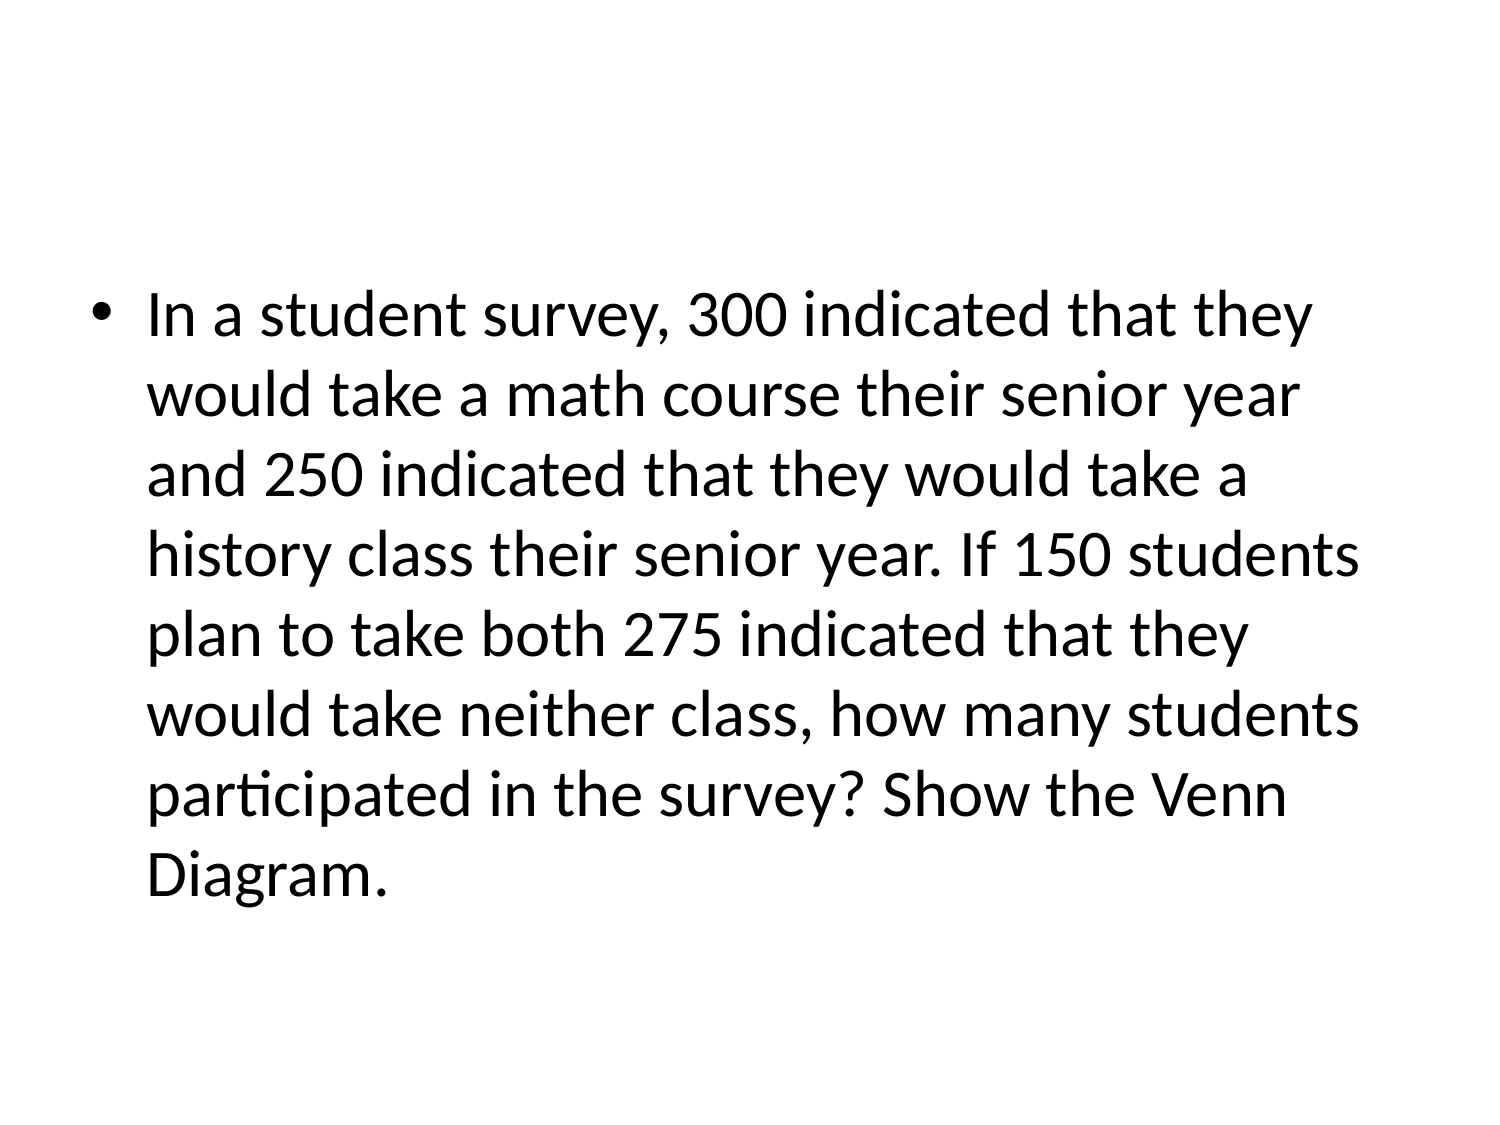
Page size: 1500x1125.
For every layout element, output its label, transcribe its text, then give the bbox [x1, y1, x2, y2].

list In a student survey, 300 indicated that they would take a math course their senior year and 250 indicated that they would take a history class their senior year. If 150 students plan to take both 275 indicated that they would take neither class, how many students participated in the survey? Show the Venn Diagram. [75, 262, 1425, 1005]
